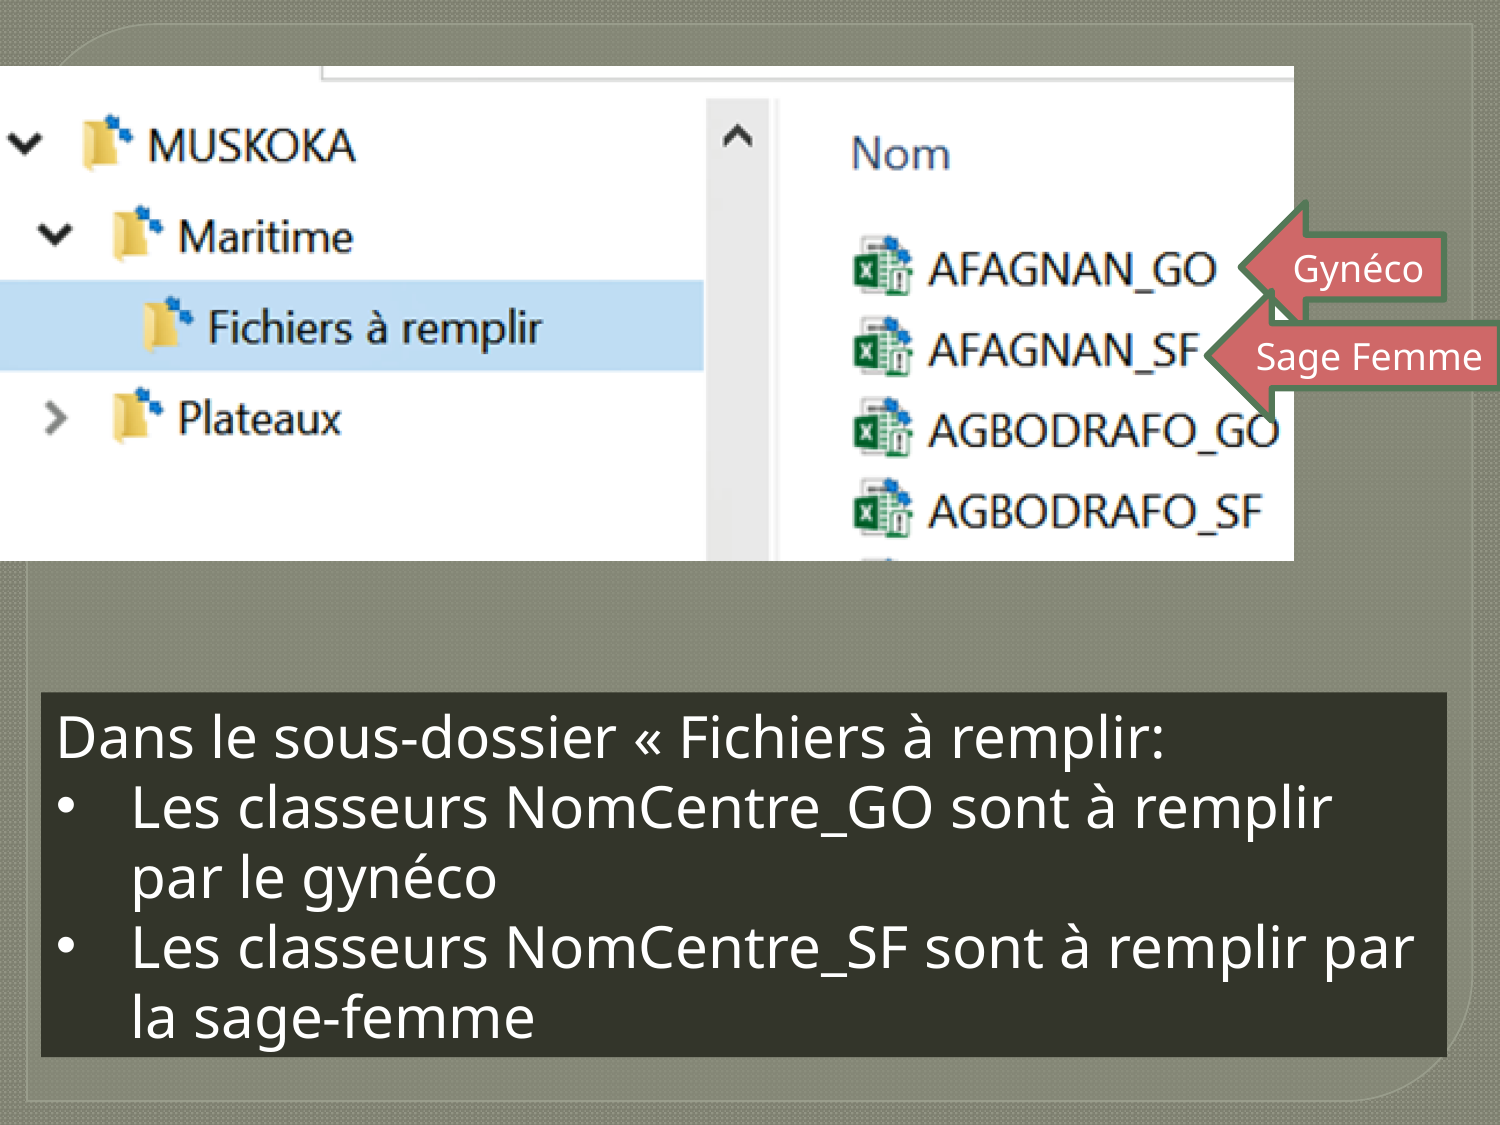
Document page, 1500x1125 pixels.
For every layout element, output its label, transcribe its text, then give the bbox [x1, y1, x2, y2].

picture [0, 66, 1294, 561]
text_box Sage Femme [1299, 320, 1500, 392]
text_box Dans le sous-dossier « Fichiers à remplir: Les classeurs NomCentre_GO sont à remplir par le gynéco Les classeurs NomCentre_SF sont à remplir par la sage-femme [41, 692, 1447, 1058]
text_box Gynéco [1299, 199, 1448, 320]
